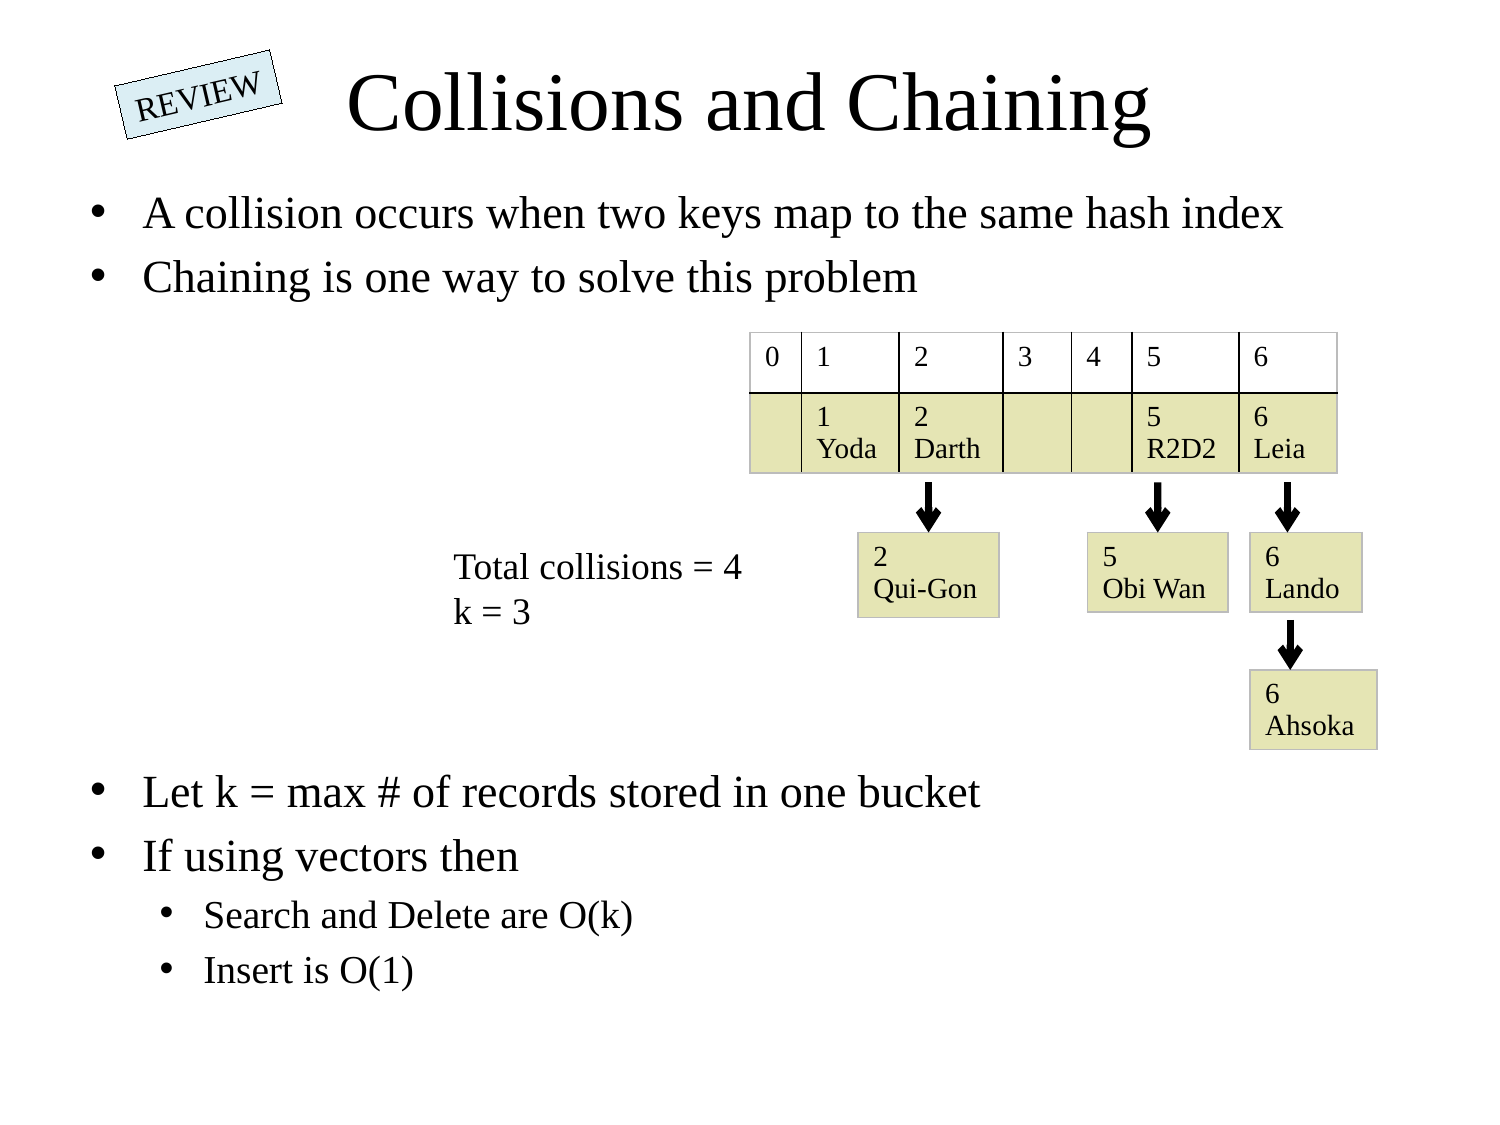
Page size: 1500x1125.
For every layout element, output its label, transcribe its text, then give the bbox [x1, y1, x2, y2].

table_header 6 Ahsoka [1251, 671, 1376, 749]
table_header 1 [802, 333, 898, 392]
text_box REVIEW [114, 49, 283, 140]
table_cell [1072, 394, 1131, 472]
list A collision occurs when two keys map to the same hash index Chaining is one way to solve this problem Let k = max # of records stored in one bucket If using vectors then Search and Delete are O(k) Insert is O(1) [75, 174, 1425, 1005]
table_header 3 [1004, 333, 1071, 392]
table_cell 6 Leia [1240, 394, 1336, 472]
table_cell [751, 394, 801, 472]
table_cell 2 Darth [900, 394, 1002, 472]
table_header 5 Obi Wan [1088, 533, 1227, 611]
table_cell [1004, 394, 1071, 472]
title Collisions and Chaining [75, 45, 1425, 150]
table_header 0 [751, 333, 801, 392]
table_cell 1 Yoda [802, 394, 898, 472]
table_cell 5 R2D2 [1133, 394, 1238, 472]
table_header 6 Lando [1251, 533, 1361, 611]
text_box Total collisions = 4 k = 3 [438, 535, 758, 640]
table_header 4 [1072, 333, 1131, 392]
table_header 5 [1133, 333, 1238, 392]
table_header 2 Qui-Gon [859, 533, 998, 617]
table_header 6 [1240, 333, 1336, 392]
table_header 2 [900, 333, 1002, 392]
